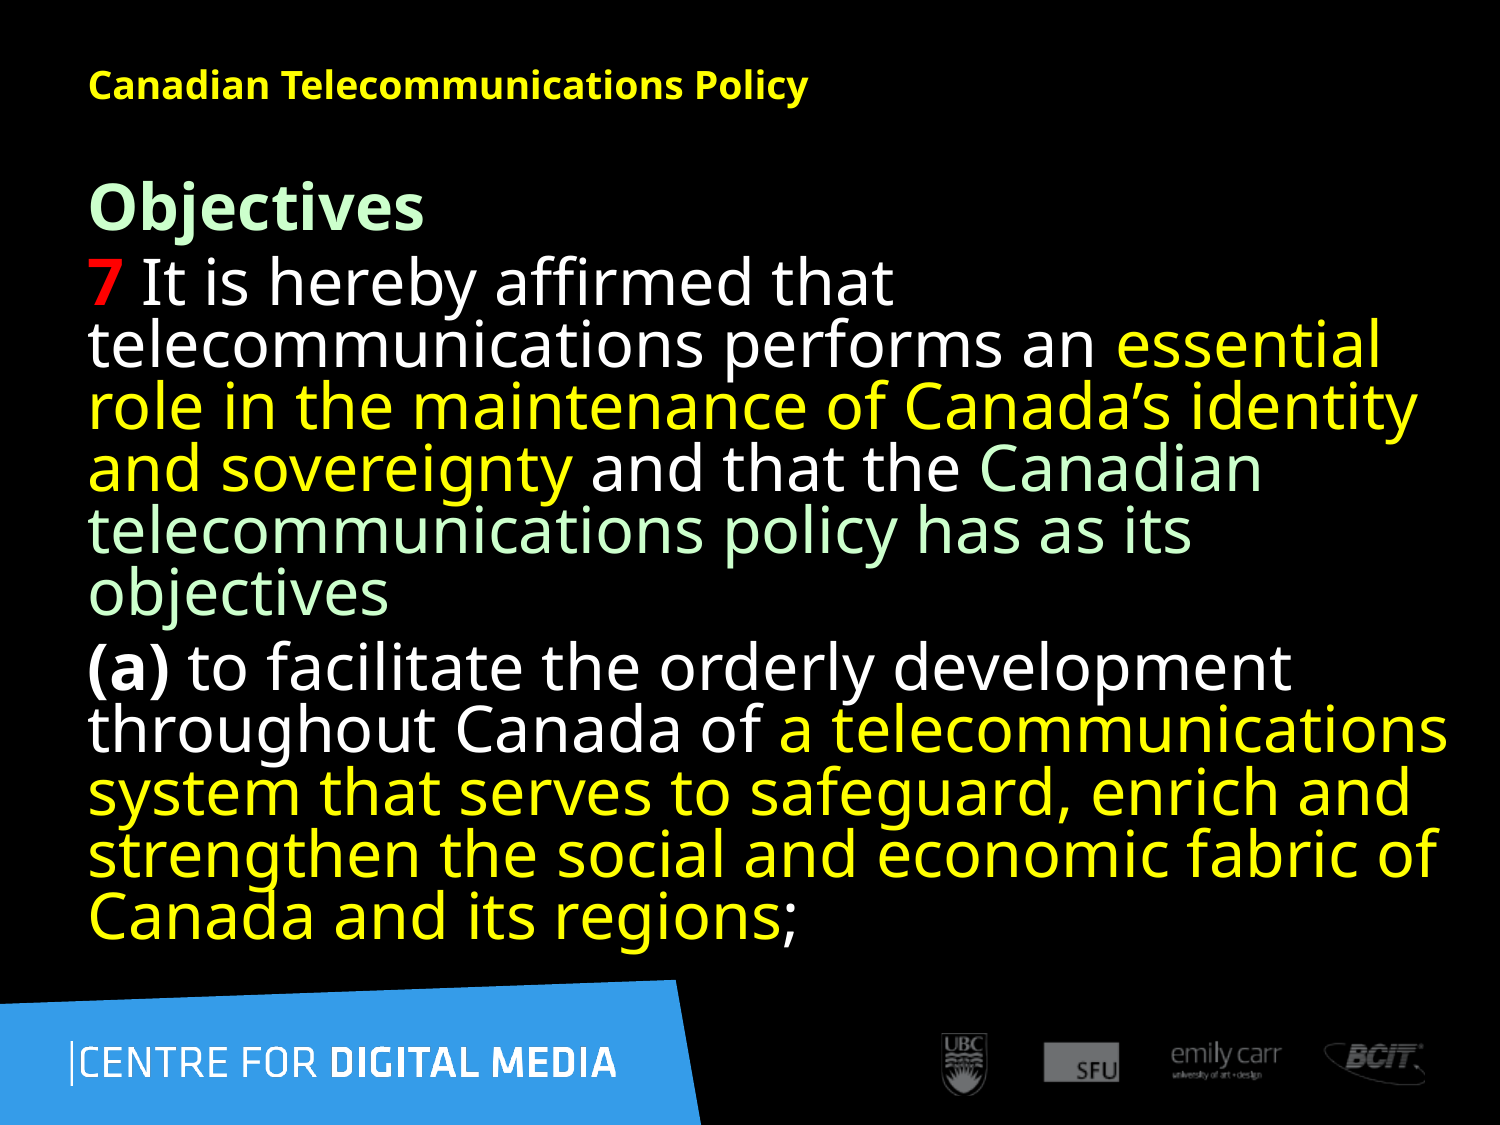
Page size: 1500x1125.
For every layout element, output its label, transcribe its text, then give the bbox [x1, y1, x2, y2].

list Objectives 7 It is hereby affirmed that telecommunications performs an essential role in the maintenance of Canada’s identity and sovereignty and that the Canadian telecommunications policy has as its objectives (a) to facilitate the orderly development throughout Canada of a telecommunications system that serves to safeguard, enrich and strengthen the social and economic fabric of Canada and its regions; [75, 167, 1483, 975]
title Canadian Telecommunications Policy [75, 1, 1500, 168]
